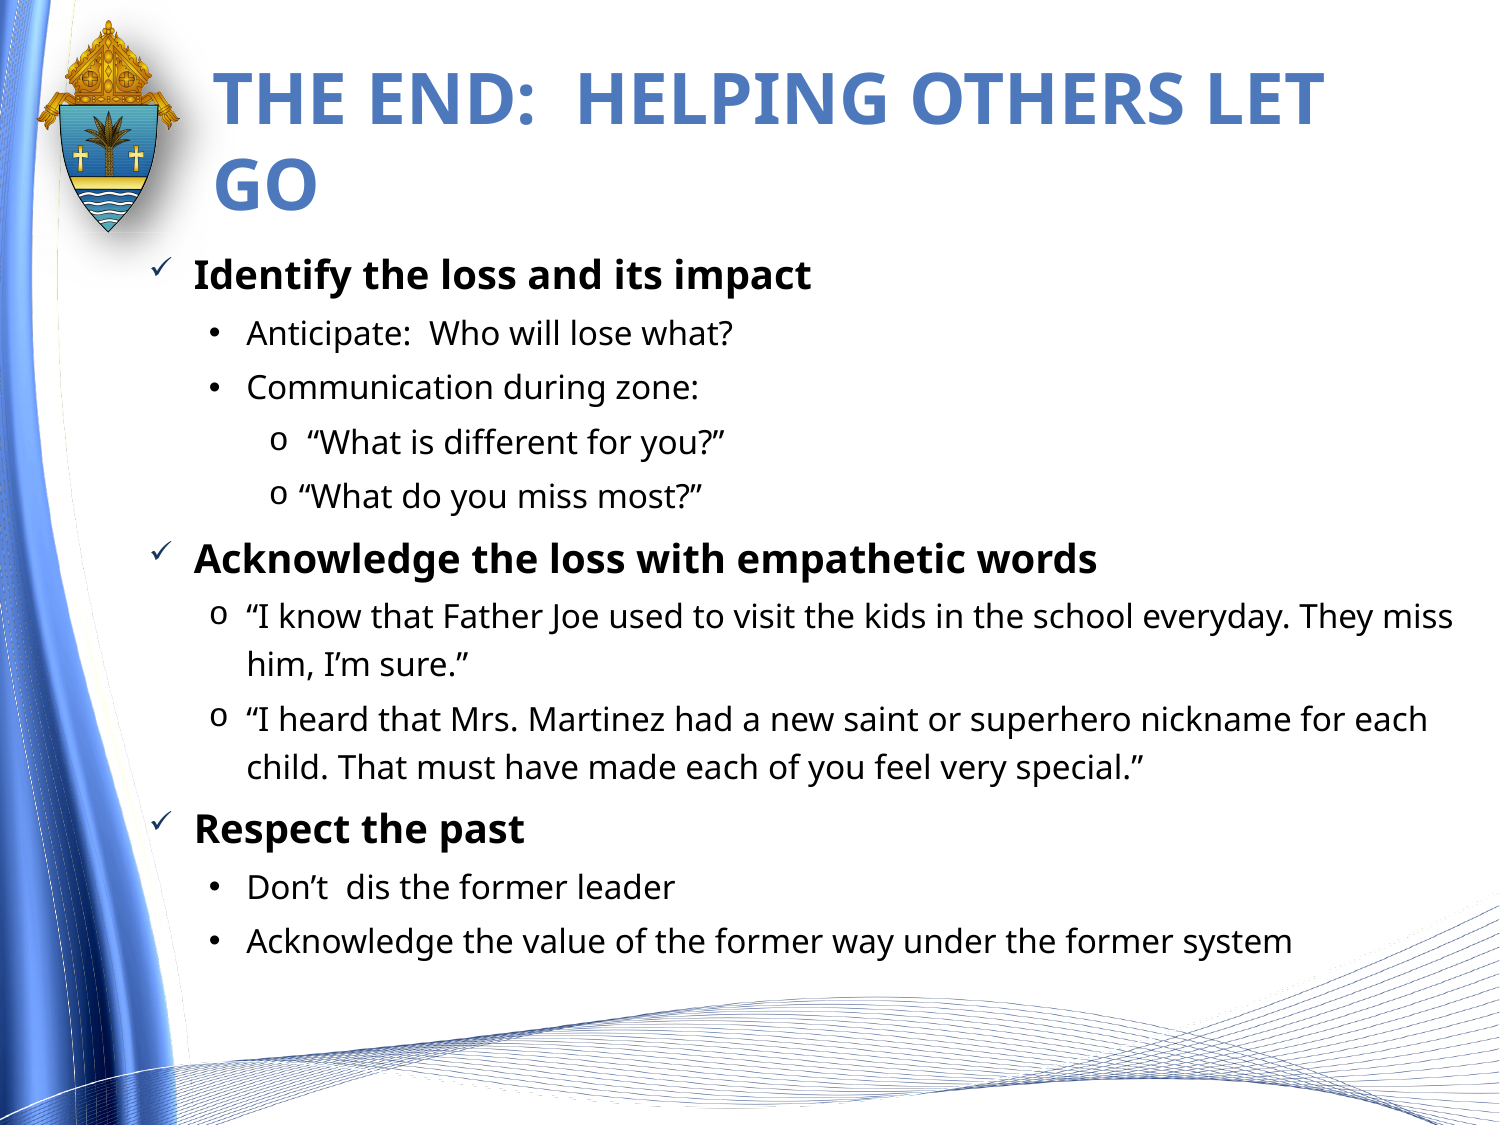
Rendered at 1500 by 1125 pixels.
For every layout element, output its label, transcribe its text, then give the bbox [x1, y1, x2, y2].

title The End: Helping others let go [224, 45, 1425, 232]
list Identify the loss and its impact Anticipate: Who will lose what? Communication during zone: “What is different for you?” “What do you miss most?” Acknowledge the loss with empathetic words “I know that Father Joe used to visit the kids in the school everyday. They miss him, I’m sure.” “I heard that Mrs. Martinez had a new saint or superhero nickname for each child. That must have made each of you feel very special.” Respect the past Don’t dis the former leader Acknowledge the value of the former way under the former system [133, 232, 1500, 976]
picture [36, 20, 180, 233]
